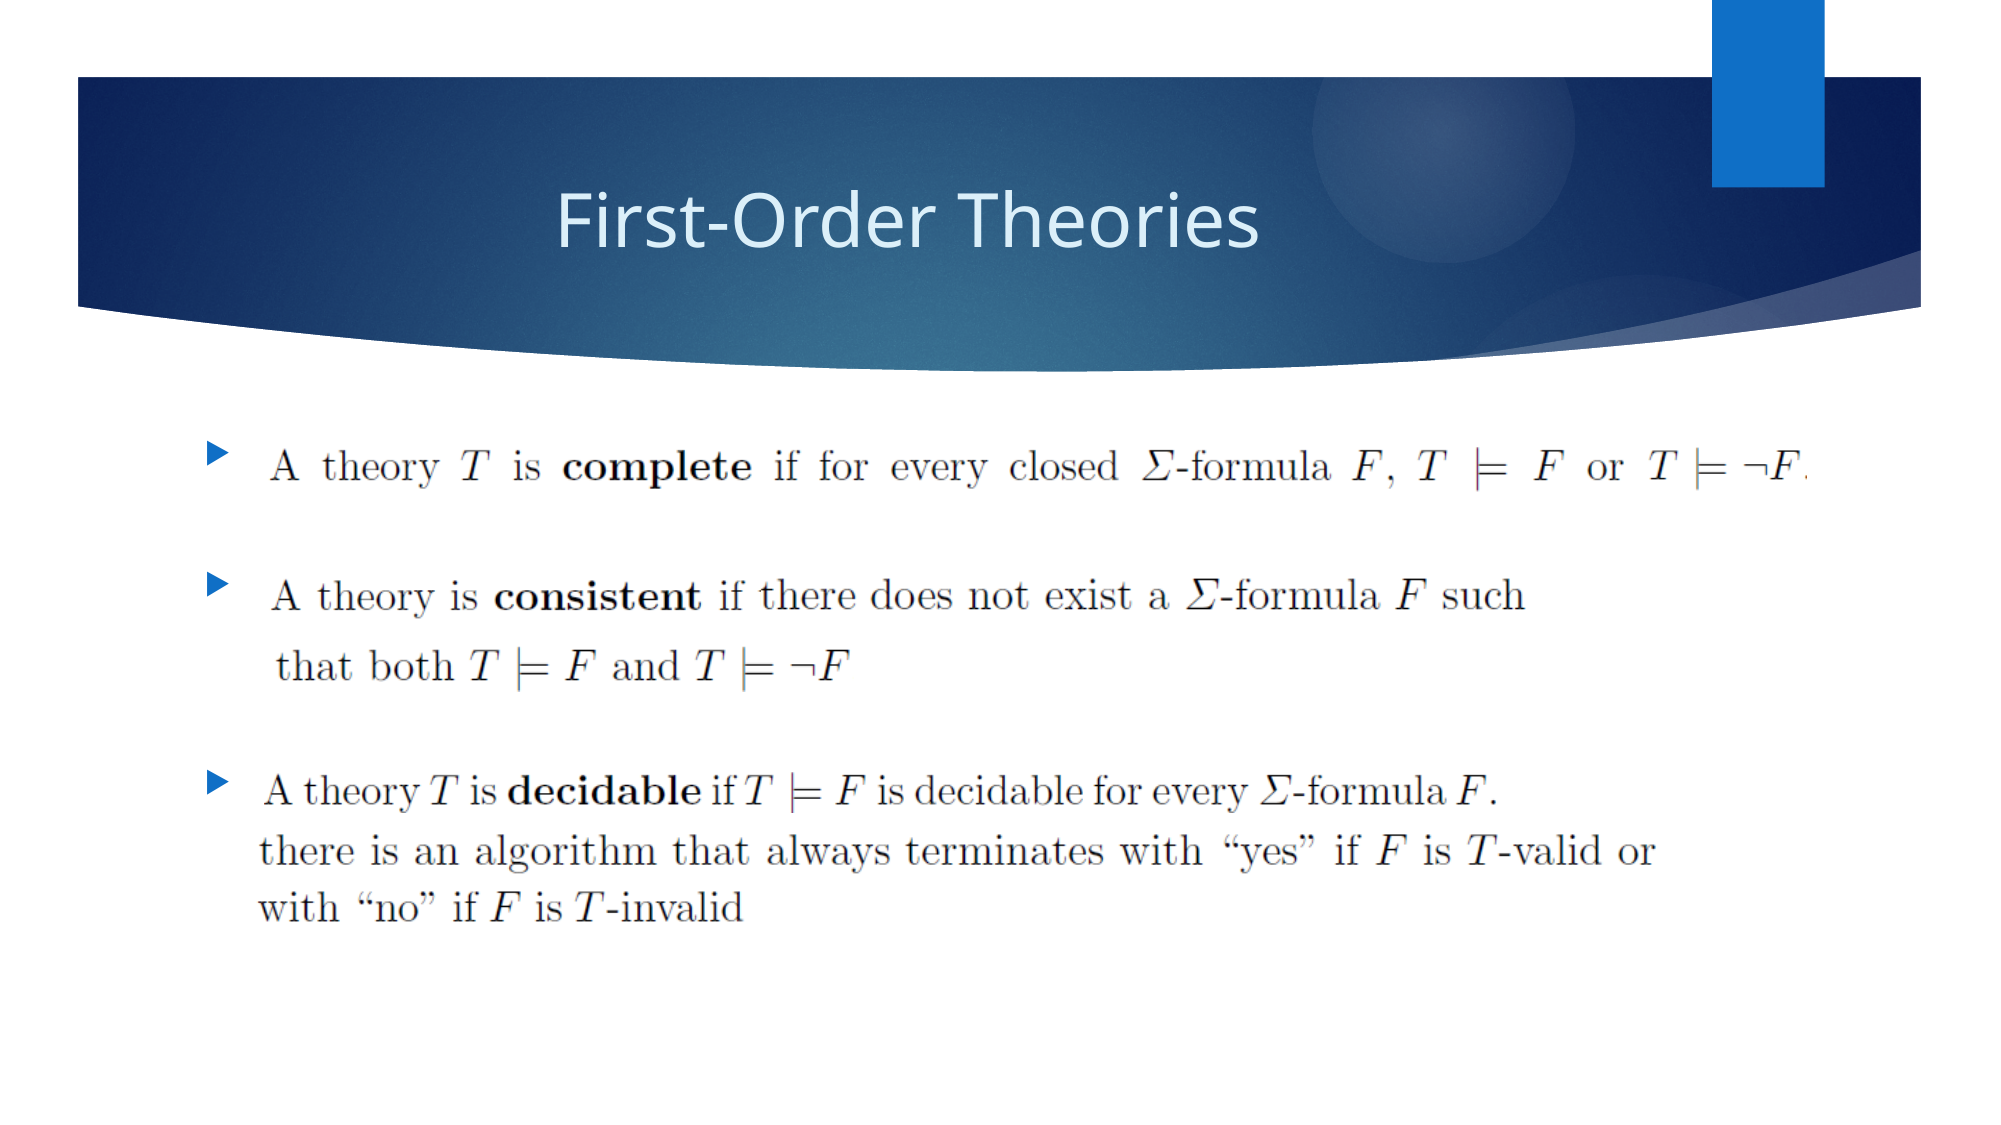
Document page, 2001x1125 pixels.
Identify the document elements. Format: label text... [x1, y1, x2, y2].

picture [264, 771, 1500, 813]
title First-Order Theories [189, 159, 1627, 276]
picture [262, 436, 1635, 496]
list [189, 427, 1627, 988]
picture [266, 568, 1534, 627]
picture [1643, 441, 1807, 496]
picture [258, 826, 1660, 875]
picture [250, 886, 747, 933]
picture [265, 637, 854, 692]
